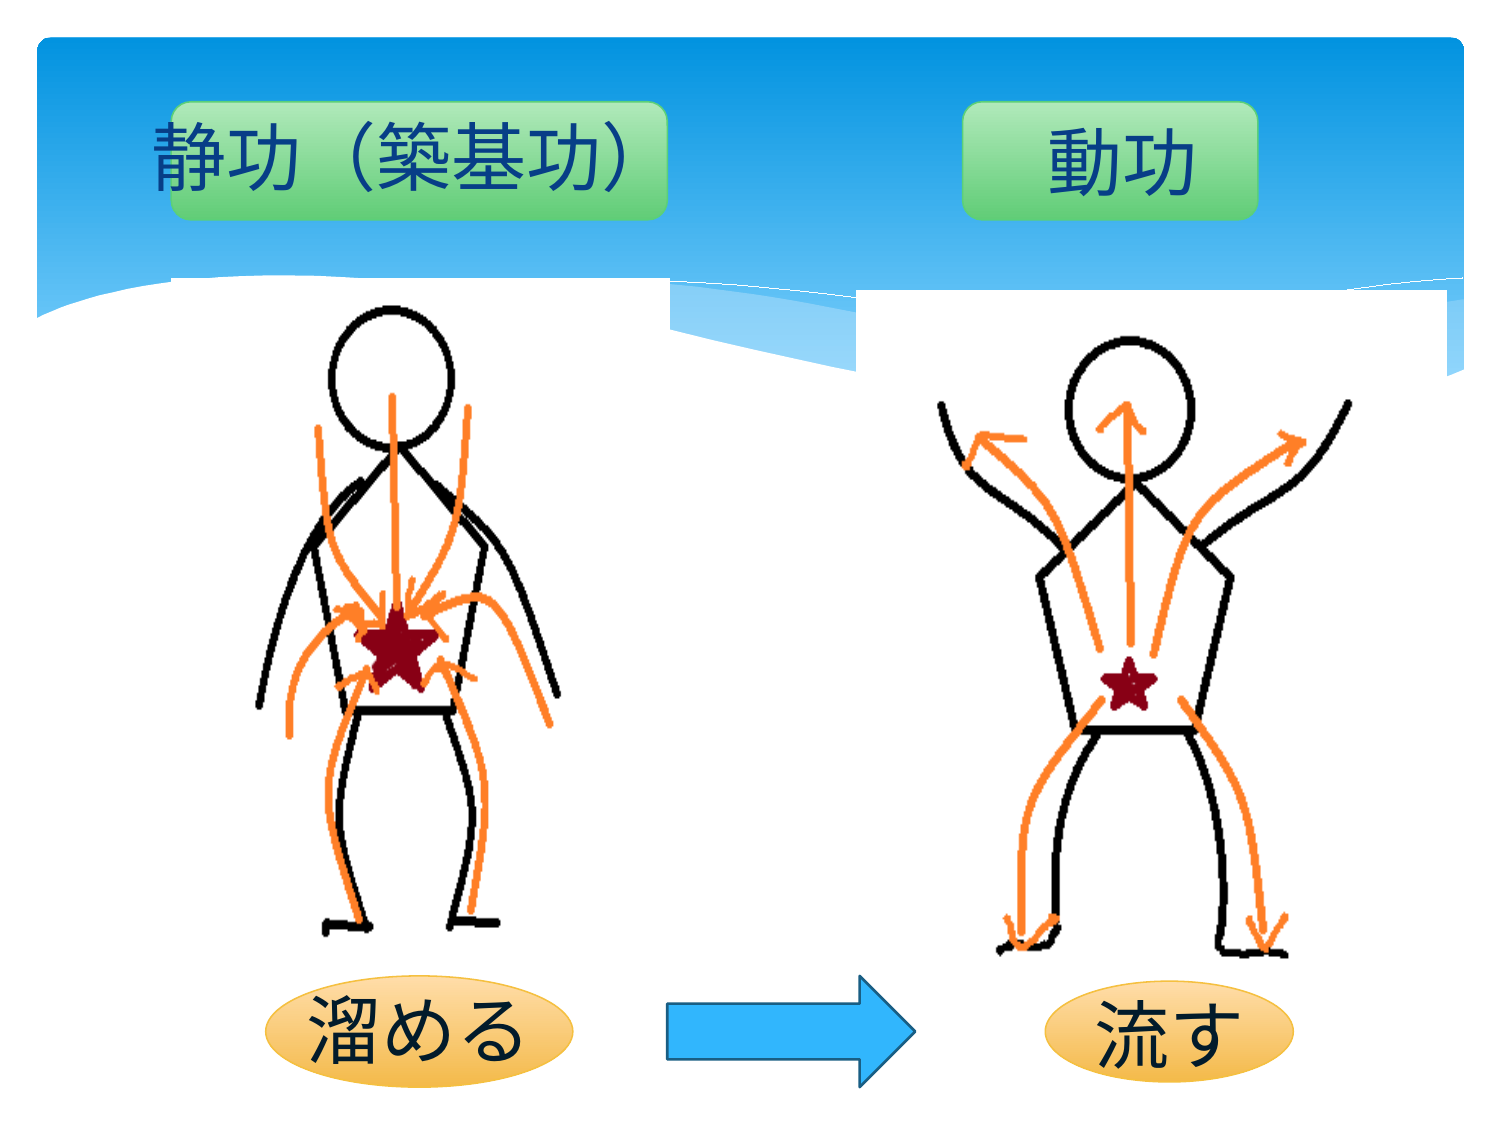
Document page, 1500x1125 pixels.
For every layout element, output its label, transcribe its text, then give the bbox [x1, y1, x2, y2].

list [856, 290, 1448, 970]
text_box 溜める [194, 975, 644, 1081]
text_box 流す [1009, 981, 1329, 1086]
text_box [345, 1081, 494, 1088]
list 静功（築基功） [100, 66, 728, 244]
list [170, 278, 670, 941]
list 動功 [809, 84, 1436, 238]
text_box [665, 979, 917, 1089]
